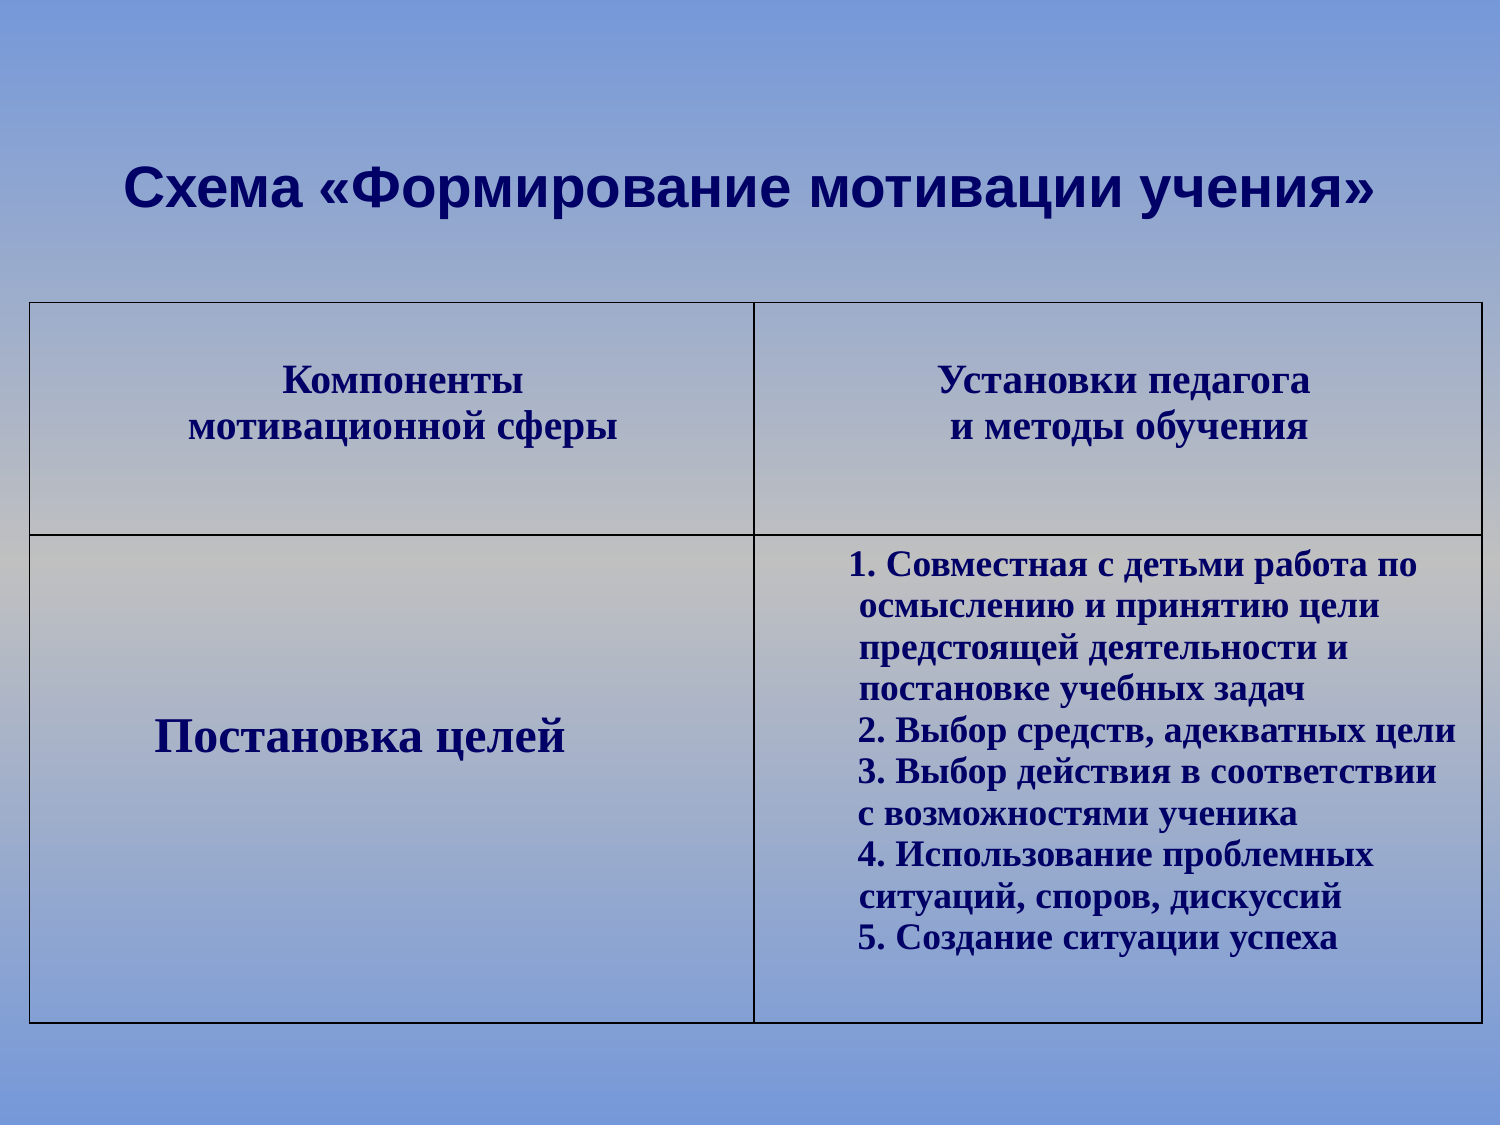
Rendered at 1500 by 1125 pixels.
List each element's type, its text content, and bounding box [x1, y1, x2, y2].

table_header Компоненты мотивационной сферы [30, 303, 753, 534]
title Схема «Формирование мотивации учения» [29, 90, 1471, 279]
table_header Установки педагога и методы обучения [755, 303, 1481, 534]
table_cell Постановка целей [30, 536, 753, 1022]
table_cell 1. Совместная с детьми работа по осмыслению и принятию цели предстоящей деятельности и постановке учебных задач 2. Выбор средств, адекватных цели 3. Выбор действия в соответствии с возможностями ученика 4. Использование проблемных ситуаций, споров, дискуссий 5. Создание ситуации успеха [755, 536, 1481, 1022]
